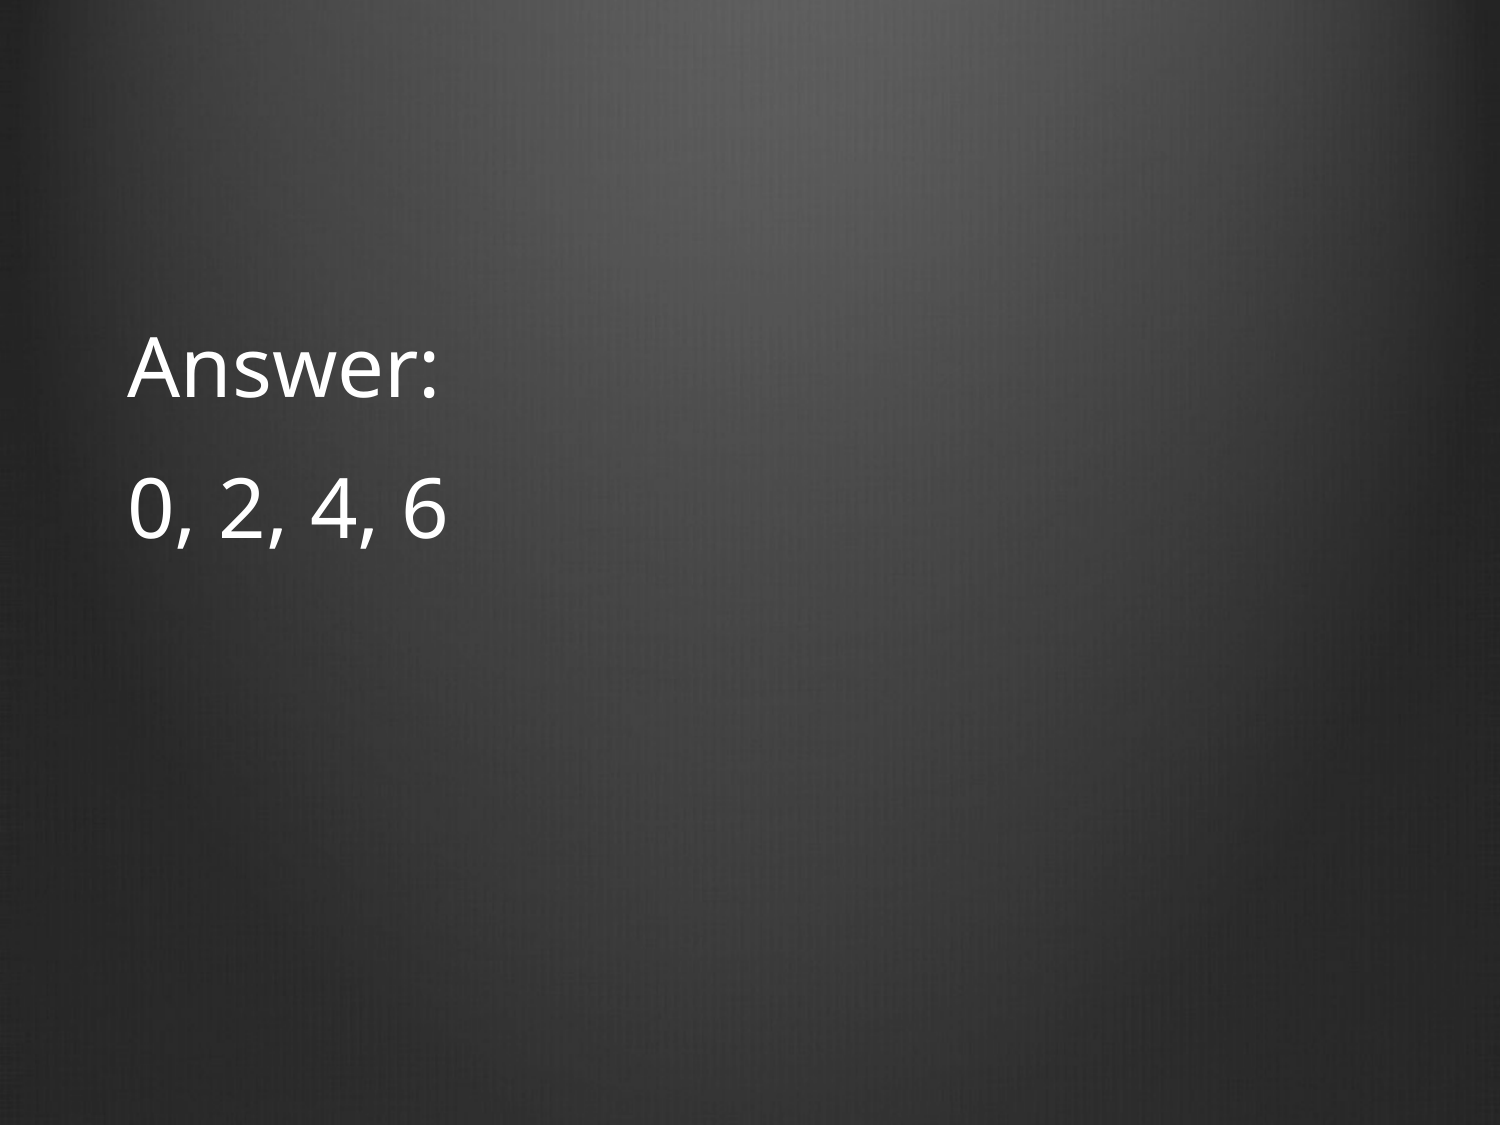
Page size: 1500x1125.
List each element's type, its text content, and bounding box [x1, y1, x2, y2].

list Answer: 0, 2, 4, 6 [112, 306, 1388, 1005]
